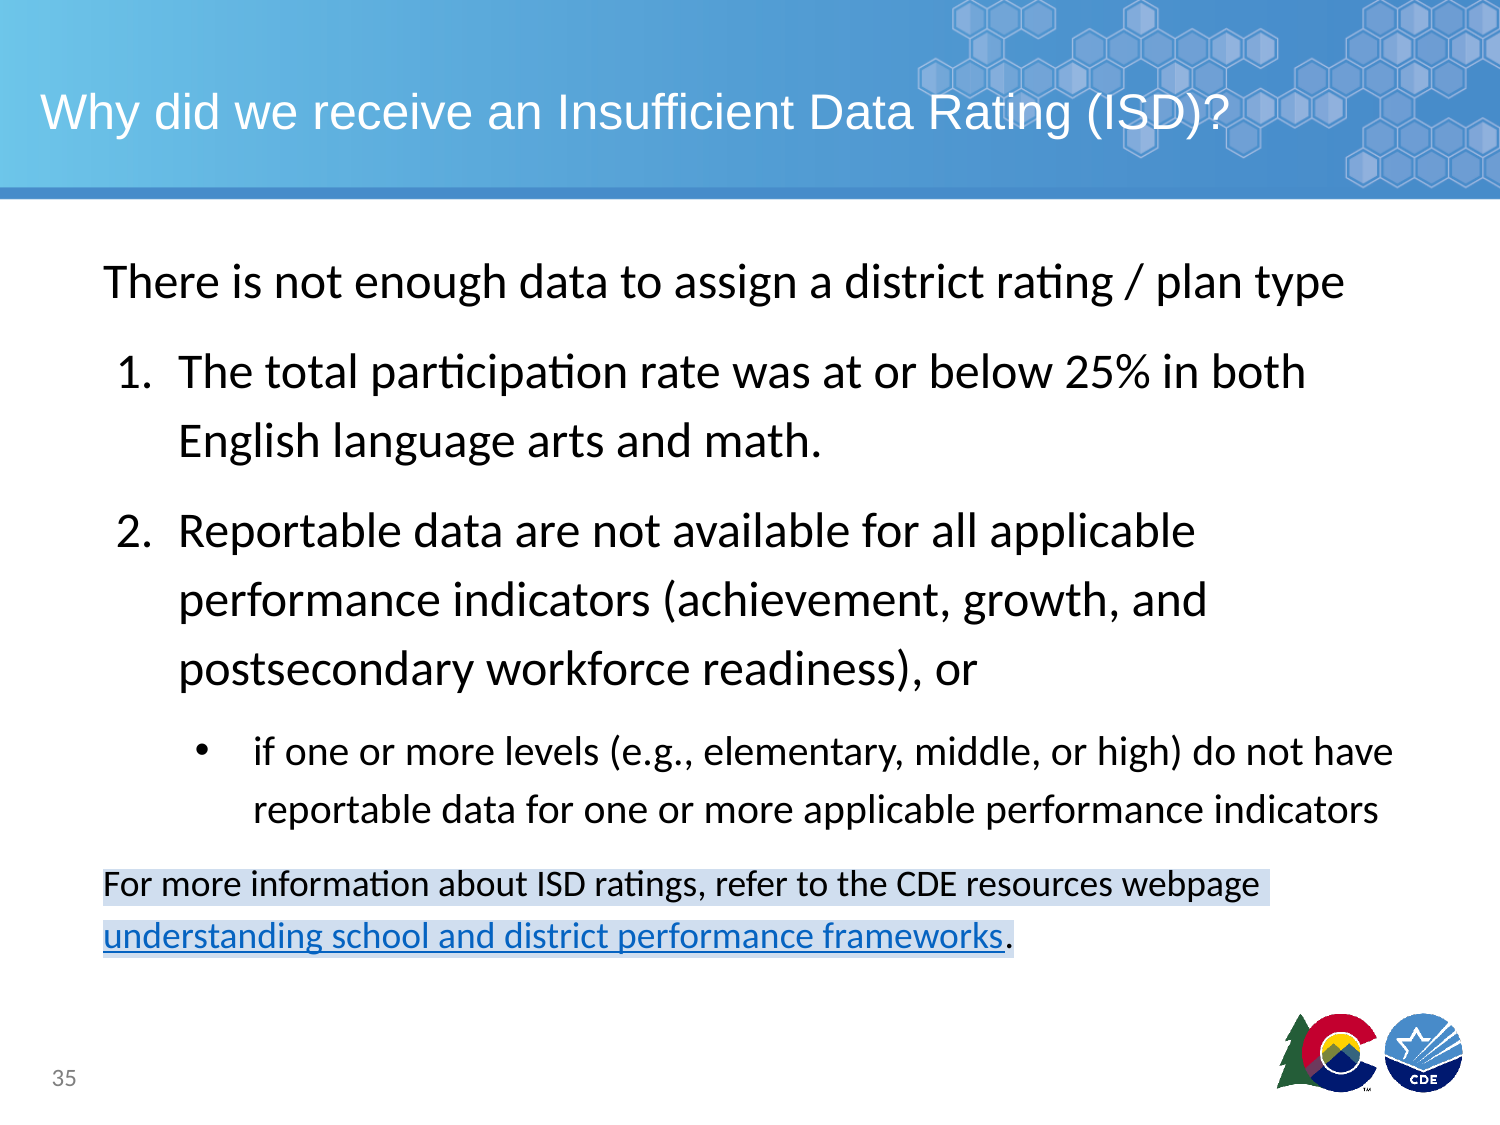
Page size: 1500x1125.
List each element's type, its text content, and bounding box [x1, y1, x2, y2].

slide_number 35 [36, 1054, 375, 1115]
title Why did we receive an Insufficient Data Rating (ISD)? [40, 86, 1279, 166]
picture [0, 0, 1500, 200]
list There is not enough data to assign a district rating / plan type The total participation rate was at or below 25% in both English language arts and math. Reportable data are not available for all applicable performance indicators (achievement, growth, and postsecondary workforce readiness), or if one or more levels (e.g., elementary, middle, or high) do not have reportable data for one or more applicable performance indicators For more information about ISD ratings, refer to the CDE resources webpage understanding school and district performance frameworks. [103, 239, 1397, 1002]
picture [1275, 1012, 1463, 1093]
